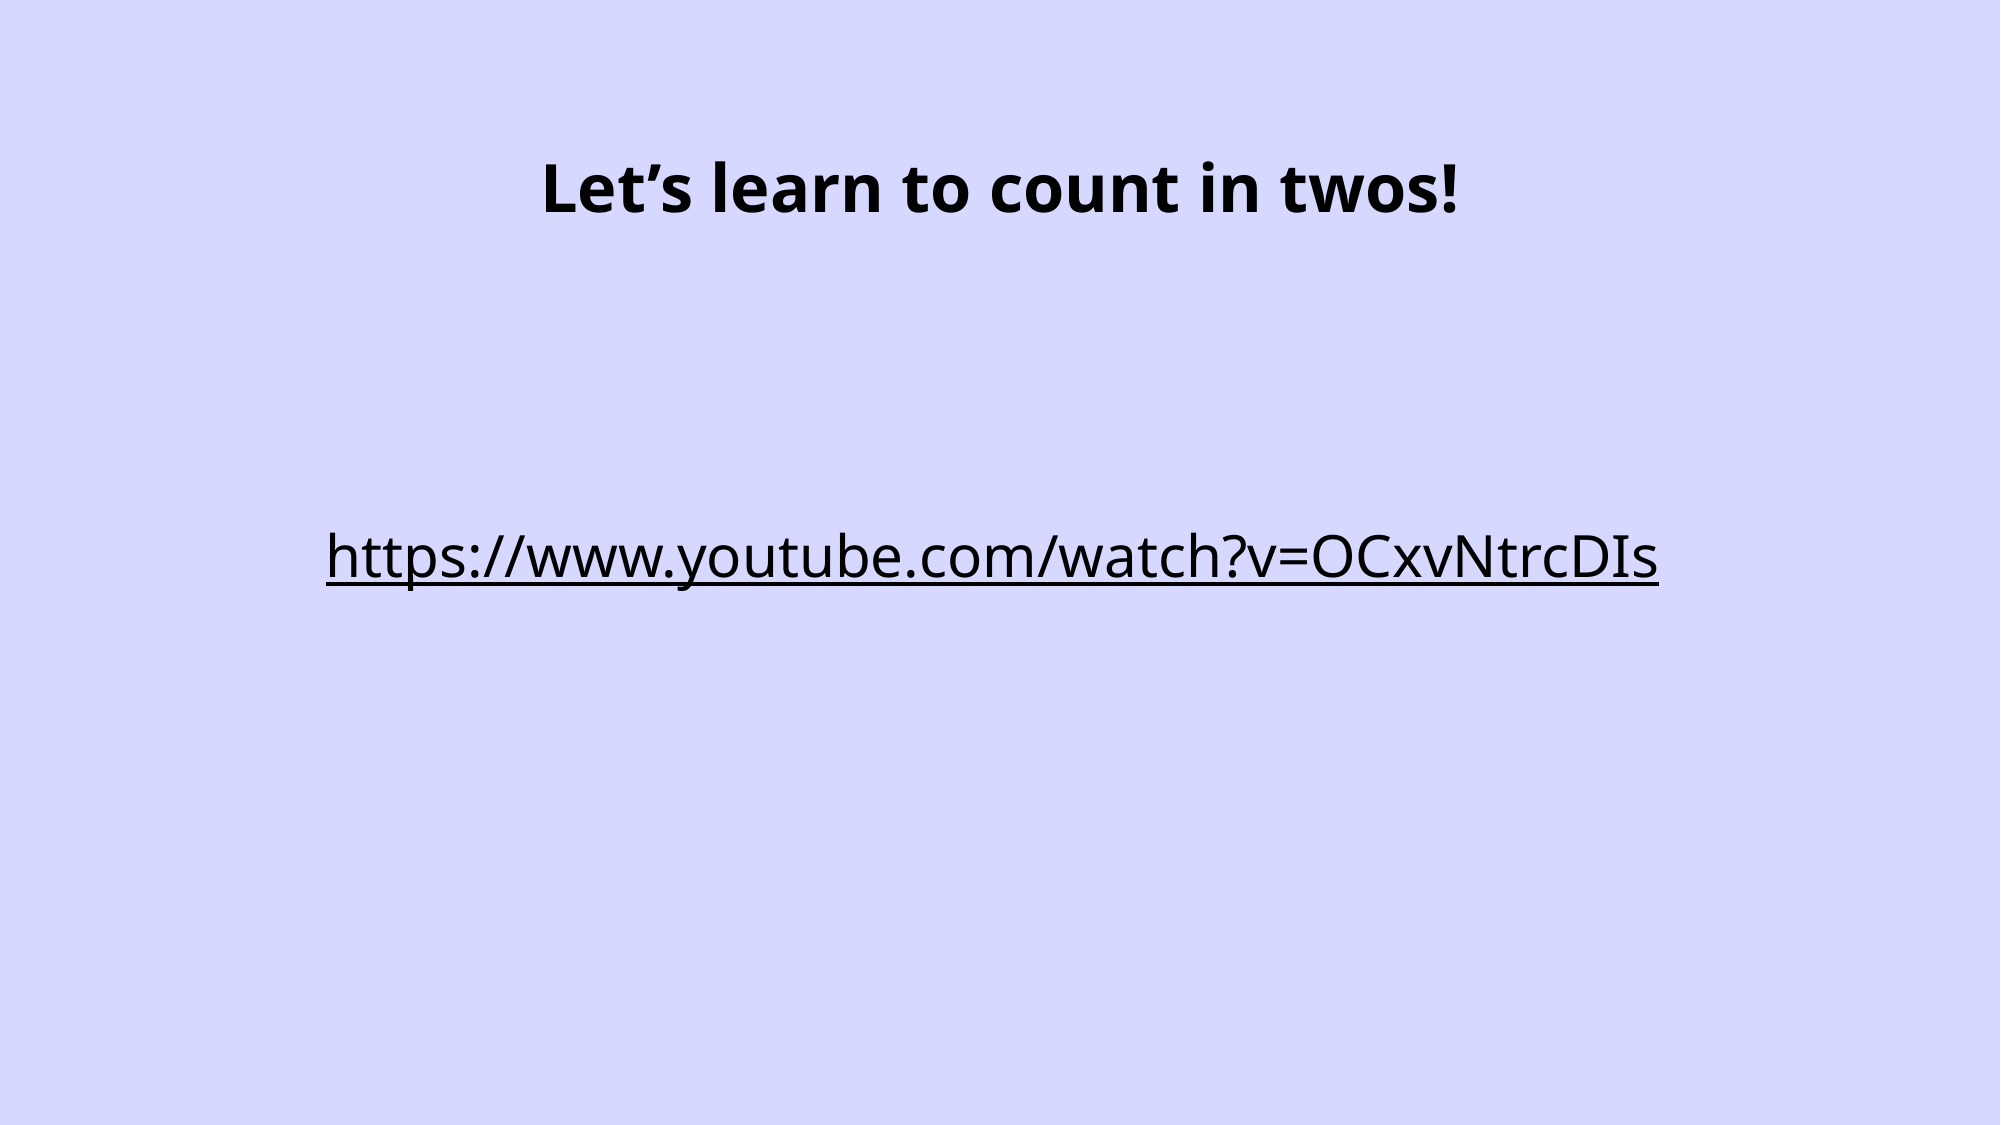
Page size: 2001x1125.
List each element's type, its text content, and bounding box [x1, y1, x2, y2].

text_box Let’s learn to count in twos! [518, 138, 1482, 234]
list https://www.youtube.com/watch?v=OCxvNtrcDIs [137, 512, 1863, 613]
